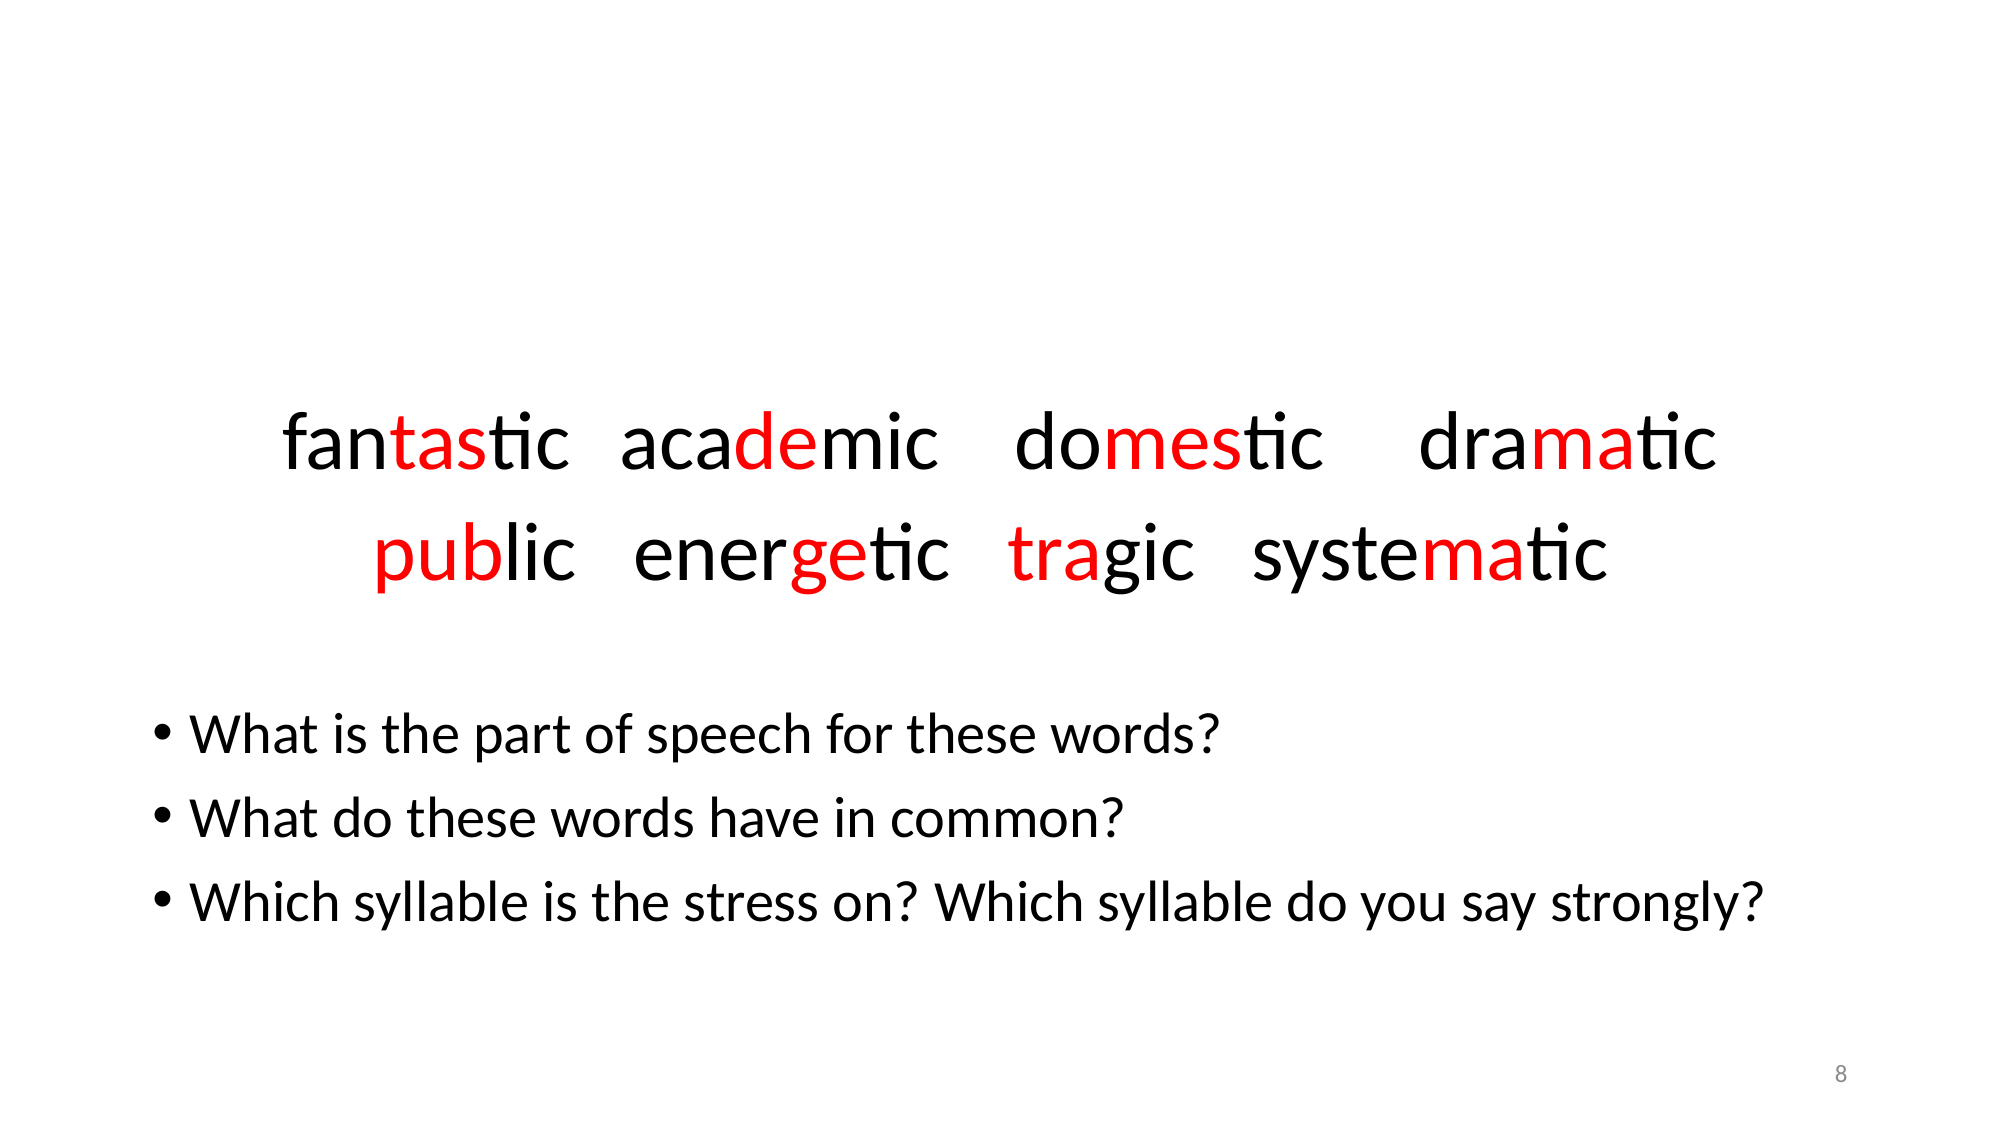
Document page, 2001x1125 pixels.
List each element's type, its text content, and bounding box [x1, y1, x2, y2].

slide_number 8 [1412, 1042, 1863, 1103]
list fantastic academic domestic dramatic public energetic tragic systematic What is the part of speech for these words? What do these words have in common? Which syllable is the stress on? Which syllable do you say strongly? [137, 299, 1863, 1014]
